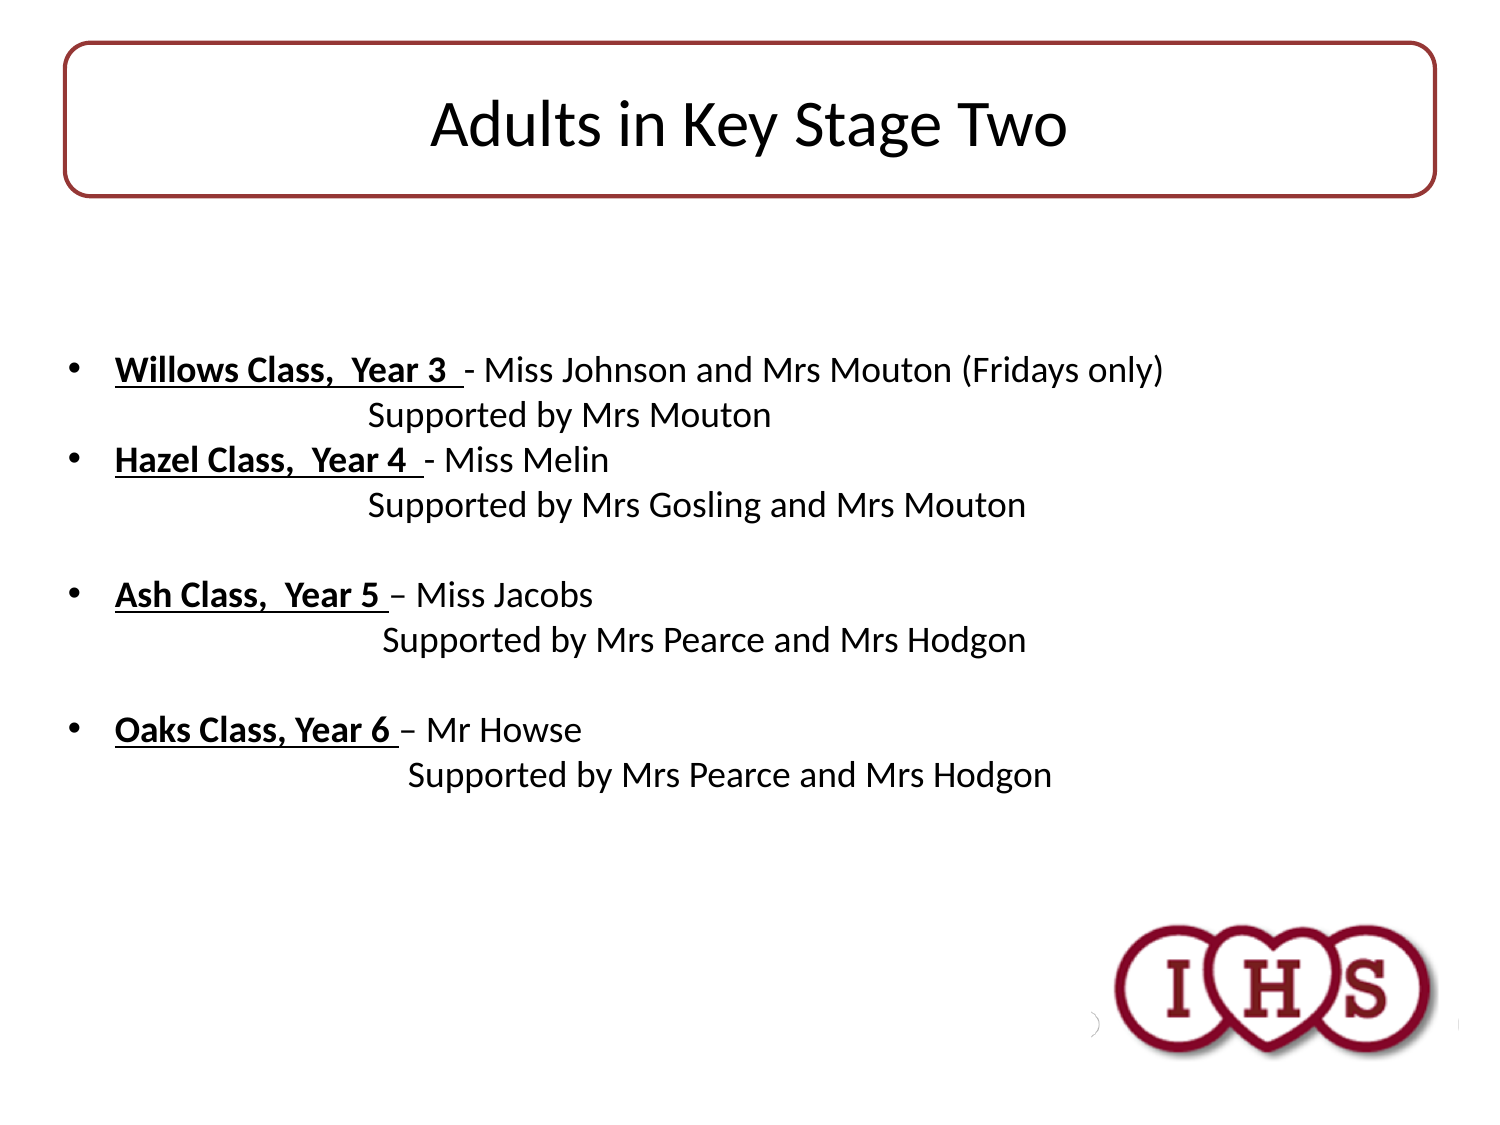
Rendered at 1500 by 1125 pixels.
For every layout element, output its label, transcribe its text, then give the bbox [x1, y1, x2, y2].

picture [1091, 893, 1459, 1085]
text_box Adults in Key Stage Two [62, 40, 1438, 199]
text_box Willows Class, Year 3 - Miss Johnson and Mrs Mouton (Fridays only) Supported by Mrs Mouton Hazel Class, Year 4 - Miss Melin Supported by Mrs Gosling and Mrs Mouton Ash Class, Year 5 – Miss Jacobs Supported by Mrs Pearce and Mrs Hodgon Oaks Class, Year 6 – Mr Howse Supported by Mrs Pearce and Mrs Hodgon [53, 338, 1447, 848]
